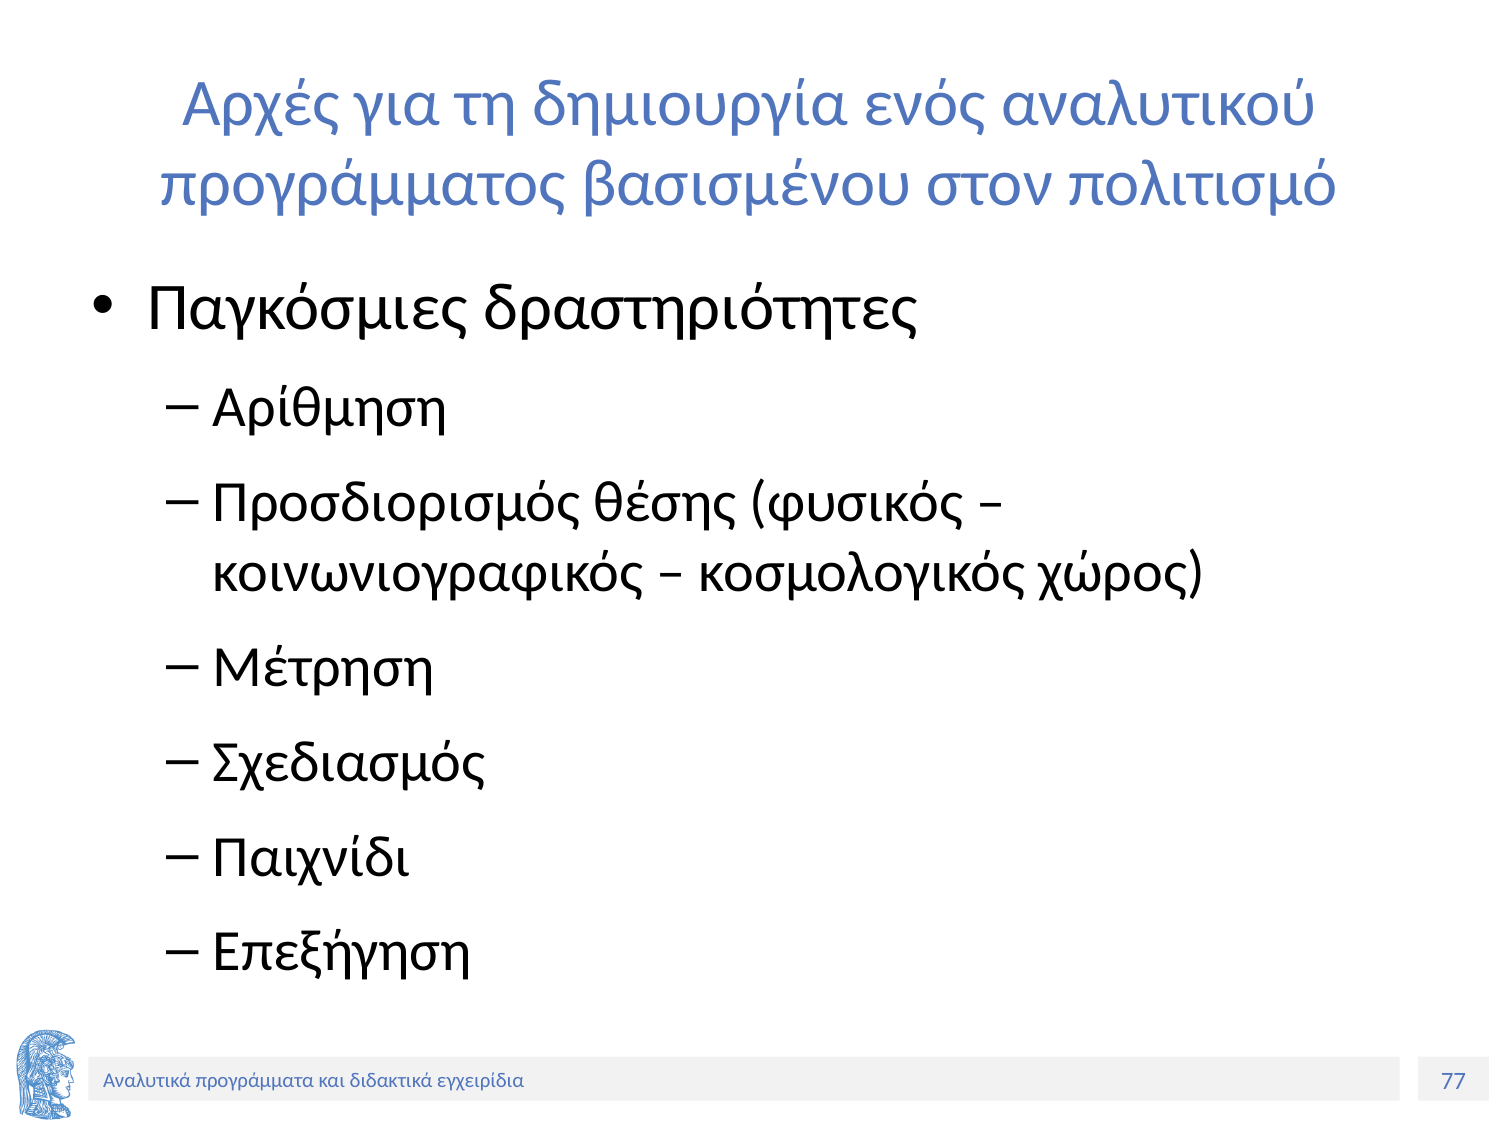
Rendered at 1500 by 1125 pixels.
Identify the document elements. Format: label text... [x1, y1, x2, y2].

picture [9, 1026, 81, 1120]
list Παγκόσμιες δραστηριότητες Αρίθμηση Προσδιορισμός θέσης (φυσικός – κοινωνιογραφικός – κοσμολογικός χώρος) Μέτρηση Σχεδιασμός Παιχνίδι Επεξήγηση [76, 255, 1427, 998]
title Αρχές για τη δημιουργία ενός αναλυτικού προγράμματος βασισμένου στον πολιτισμό [75, 45, 1425, 233]
